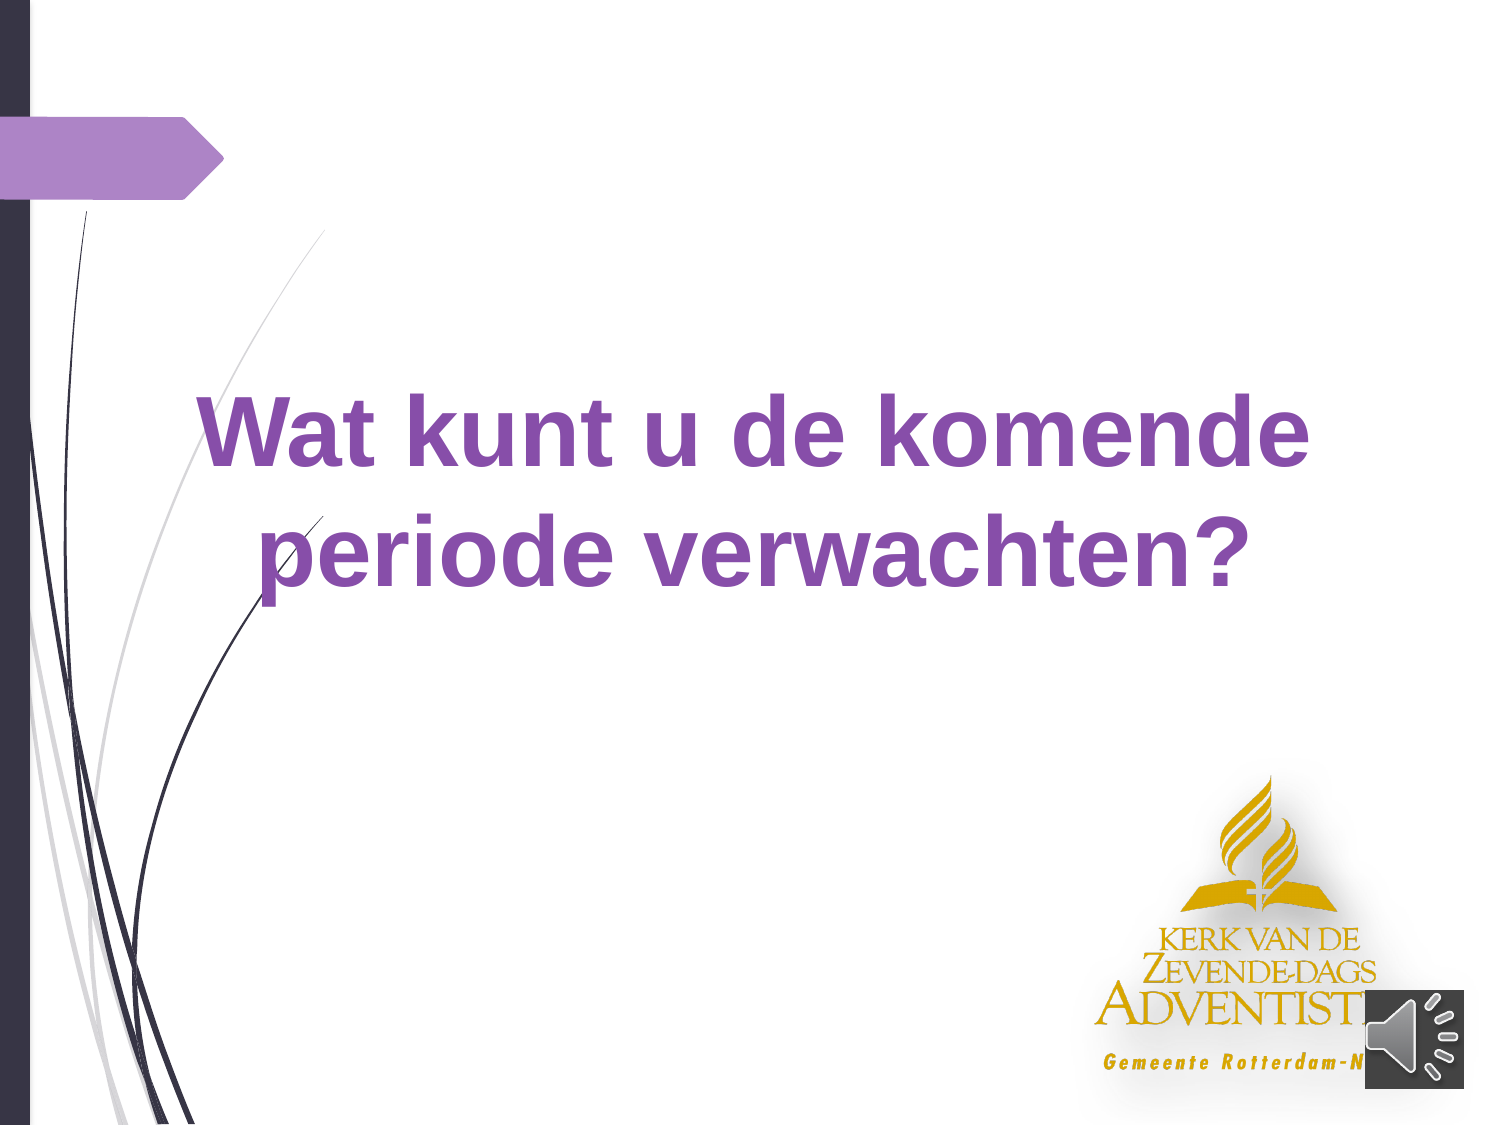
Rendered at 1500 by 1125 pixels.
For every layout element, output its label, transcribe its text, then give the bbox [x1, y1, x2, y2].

picture [1092, 774, 1465, 1090]
list Wat kunt u de komende periode verwachten? [9, 364, 1500, 610]
